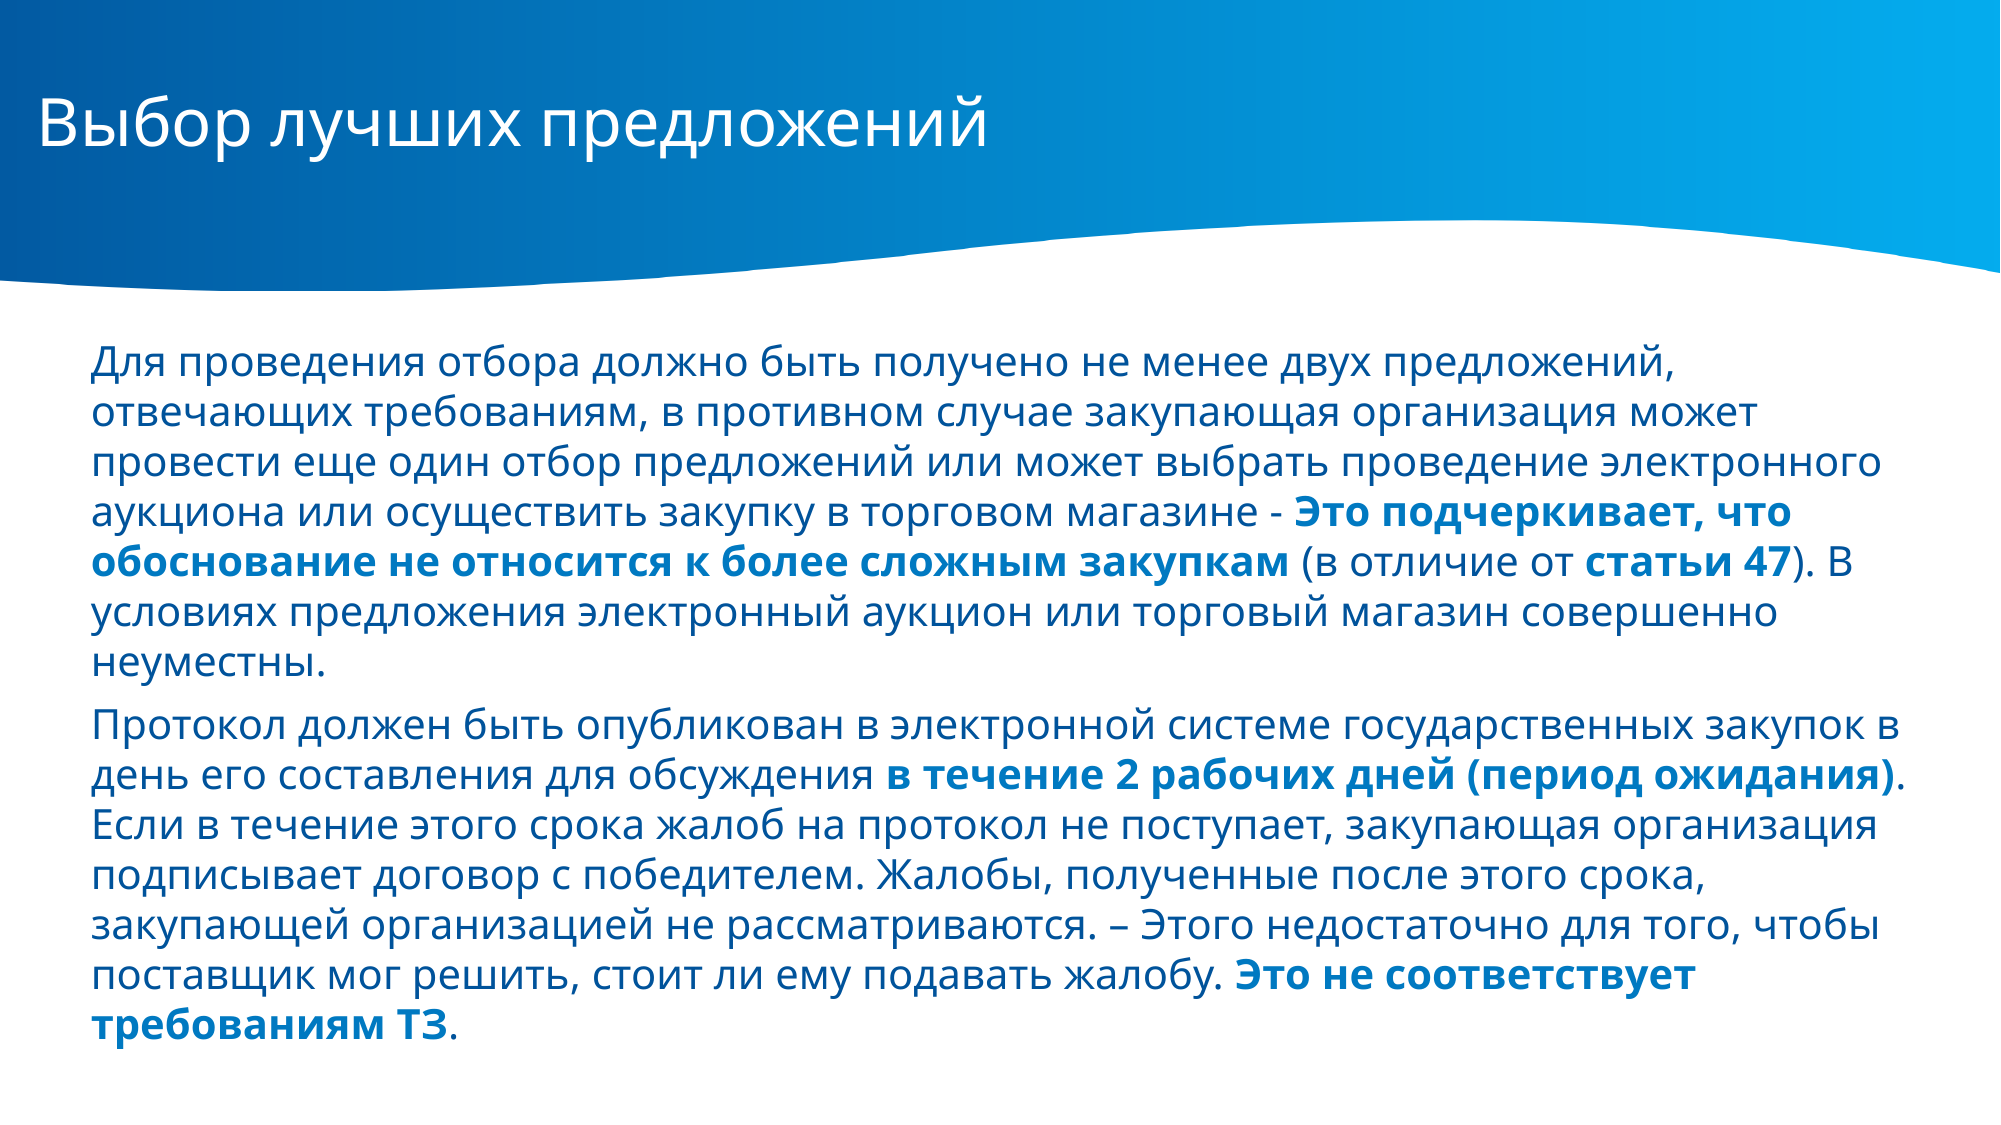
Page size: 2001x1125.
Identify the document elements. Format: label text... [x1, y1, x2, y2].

text_box Для проведения отбора должно быть получено не менее двух предложений, отвечающих требованиям, в противном случае закупающая организация может провести еще один отбор предложений или может выбрать проведение электронного аукциона или осуществить закупку в торговом магазине - Это подчеркивает, что обоснование не относится к более сложным закупкам (в отличие от статьи 47). В условиях предложения электронный аукцион или торговый магазин совершенно неуместны. Протокол должен быть опубликован в электронной системе государственных закупок в день его составления для обсуждения в течение 2 рабочих дней (период ожидания). Если в течение этого срока жалоб на протокол не поступает, закупающая организация подписывает договор с победителем. Жалобы, полученные после этого срока, закупающей организацией не рассматриваются. – Этого недостаточно для того, чтобы поставщик мог решить, стоит ли ему подавать жалобу. Это не соответствует требованиям ТЗ. [75, 327, 1925, 1118]
picture [0, 0, 2000, 291]
